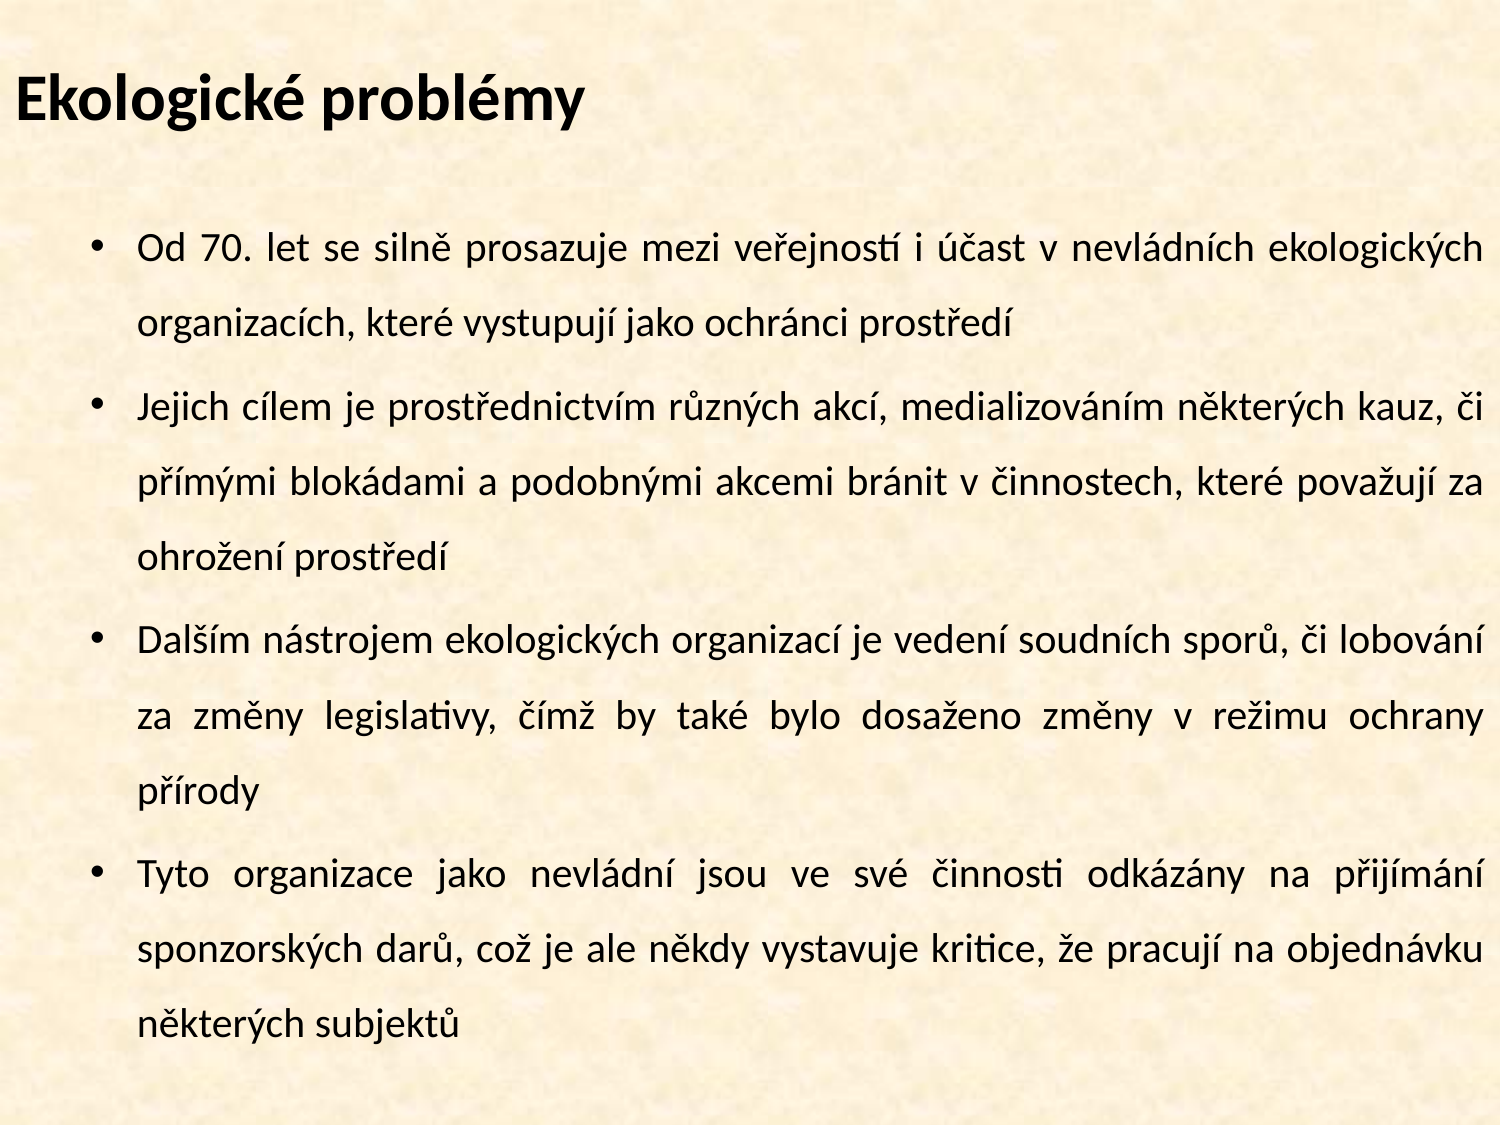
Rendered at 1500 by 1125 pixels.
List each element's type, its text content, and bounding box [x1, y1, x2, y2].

title Ekologické problémy [0, 0, 1500, 187]
list Od 70. let se silně prosazuje mezi veřejností i účast v nevládních ekologických organizacích, které vystupují jako ochránci prostředí Jejich cílem je prostřednictvím různých akcí, medializováním některých kauz, či přímými blokádami a podobnými akcemi bránit v činnostech, které považují za ohrožení prostředí Dalším nástrojem ekologických organizací je vedení soudních sporů, či lobování za změny legislativy, čímž by také bylo dosaženo změny v režimu ochrany přírody Tyto organizace jako nevládní jsou ve své činnosti odkázány na přijímání sponzorských darů, což je ale někdy vystavuje kritice, že pracují na objednávku některých subjektů [0, 187, 1500, 1125]
